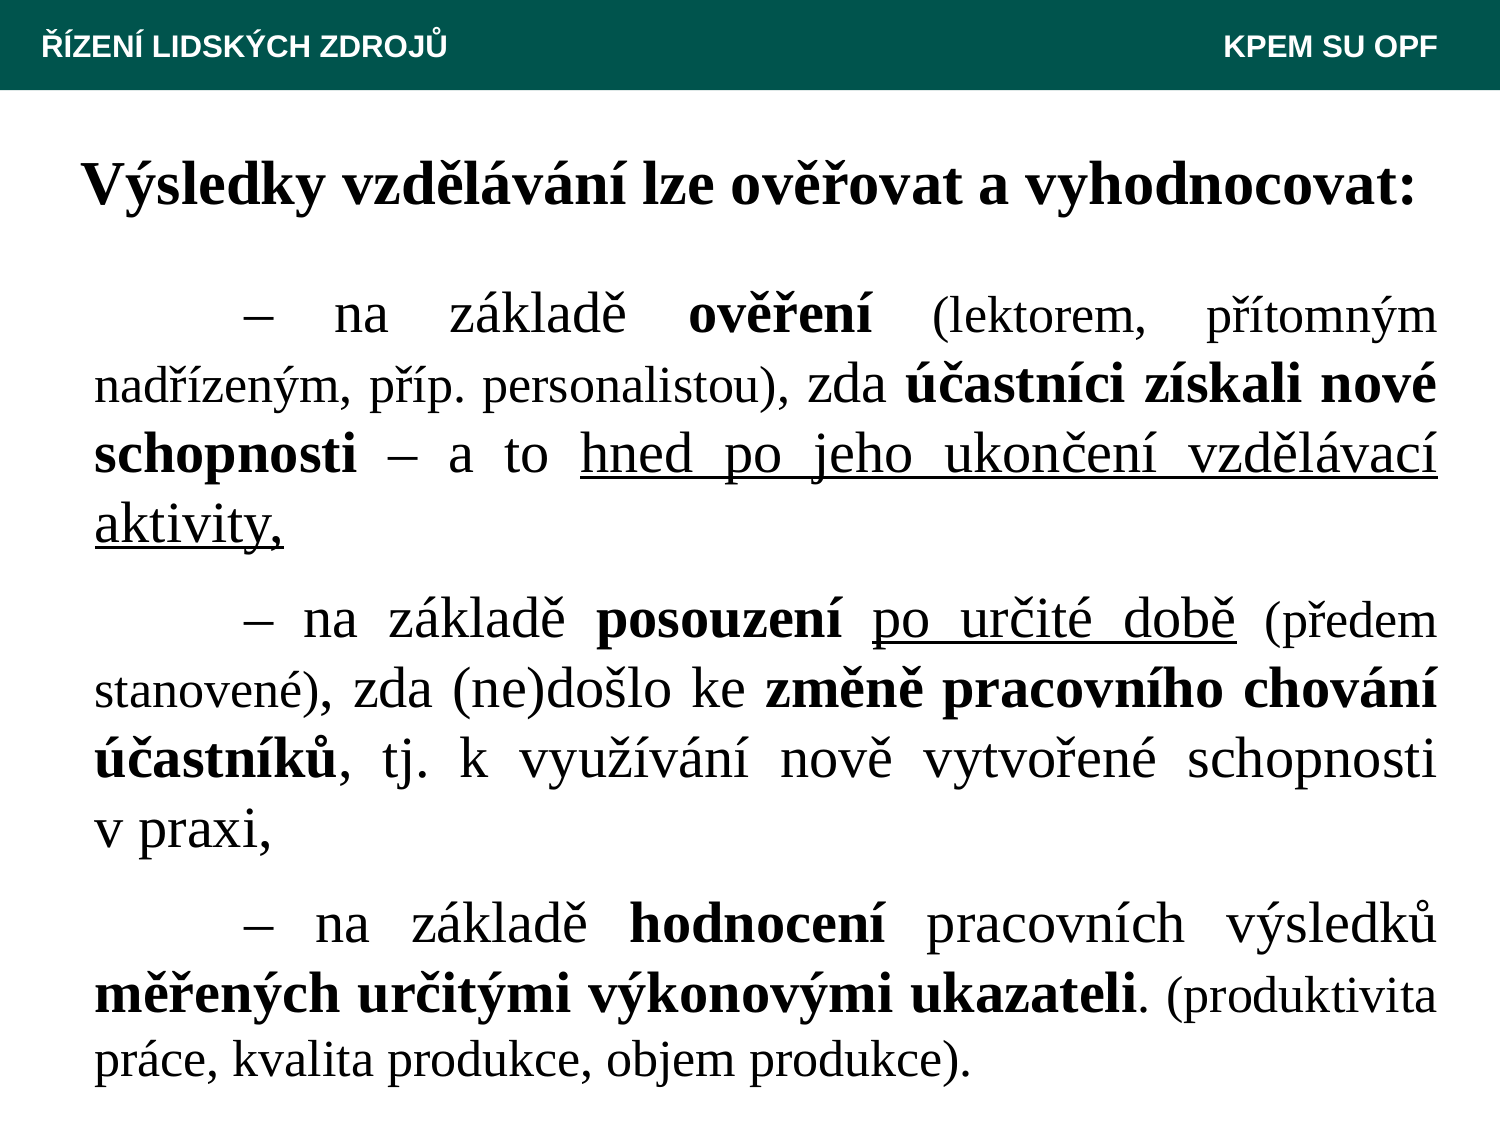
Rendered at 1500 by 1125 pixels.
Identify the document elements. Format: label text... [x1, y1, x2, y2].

list – na základě ověření (lektorem, přítomným nadřízeným, příp. personalistou), zda účastníci získali nové schopnosti – a to hned po jeho ukončení vzdělávací aktivity, – na základě posouzení po určité době (předem stanovené), zda (ne)došlo ke změně pracovního chování účastníků, tj. k využívání nově vytvořené schopnosti v praxi, – na základě hodnocení pracovních výsledků měřených určitými výkonovými ukazateli. (produktivita práce, kvalita produkce, objem produkce). [23, 266, 1454, 1091]
text_box ŘÍZENÍ LIDSKÝCH ZDROJŮ KPEM SU OPF [0, 0, 1500, 92]
title Výsledky vzdělávání lze ověřovat a vyhodnocovat: [0, 136, 1500, 223]
